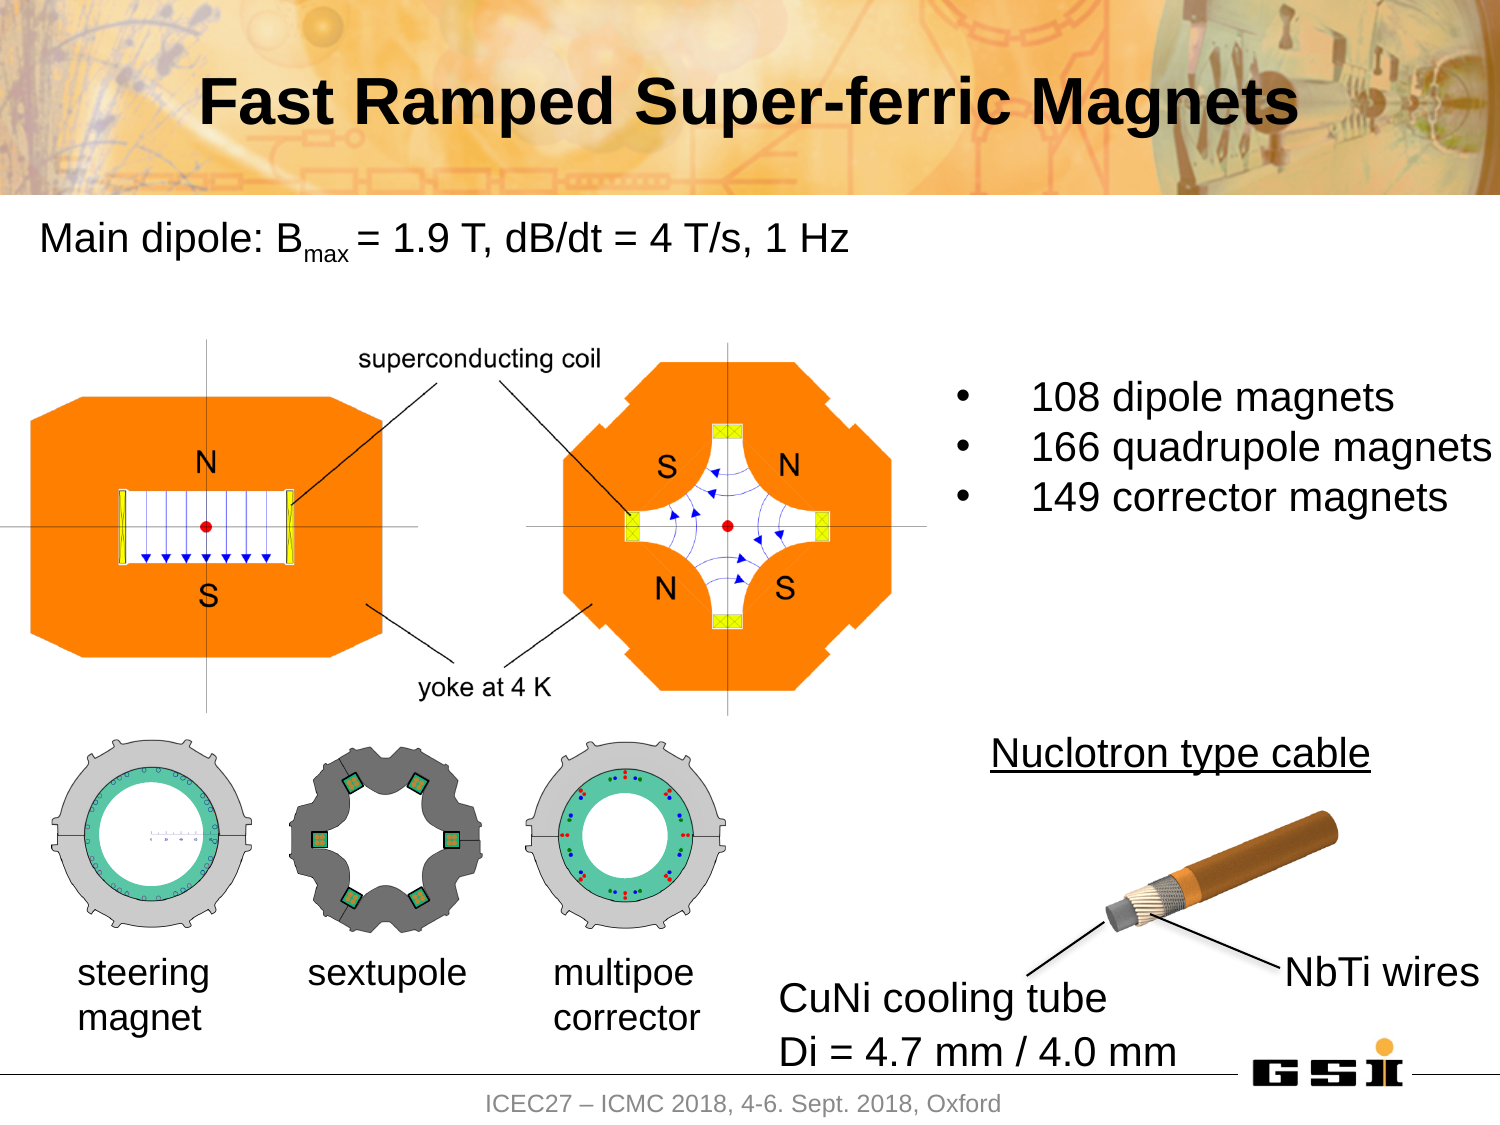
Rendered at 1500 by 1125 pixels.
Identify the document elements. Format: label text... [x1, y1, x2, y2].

text_box multipoe corrector [538, 940, 716, 1046]
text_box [525, 740, 726, 929]
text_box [1026, 921, 1105, 977]
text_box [288, 715, 505, 964]
text_box steering magnet [62, 940, 226, 1046]
text_box 108 dipole magnets 166 quadrupole magnets 149 corrector magnets [941, 362, 1500, 528]
picture [0, 339, 927, 717]
text_box Nuclotron type cable [975, 718, 1399, 784]
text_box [1149, 913, 1281, 969]
picture [1252, 1037, 1403, 1087]
text_box sextupole [292, 972, 483, 1001]
text_box NbTi wires [1400, 937, 1500, 1003]
text_box Main dipole: Bmax = 1.9 T, dB/dt = 4 T/s, 1 Hz [24, 203, 866, 276]
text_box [51, 739, 252, 928]
footer ICEC27 – ICMC 2018, 4-6. Sept. 2018, Oxford [348, 1080, 1140, 1125]
text_box CuNi cooling tube Di = 4.7 mm / 4.0 mm [763, 963, 1226, 1083]
title Fast Ramped Super-ferric Magnets [0, 3, 1500, 192]
picture [1043, 736, 1395, 1016]
